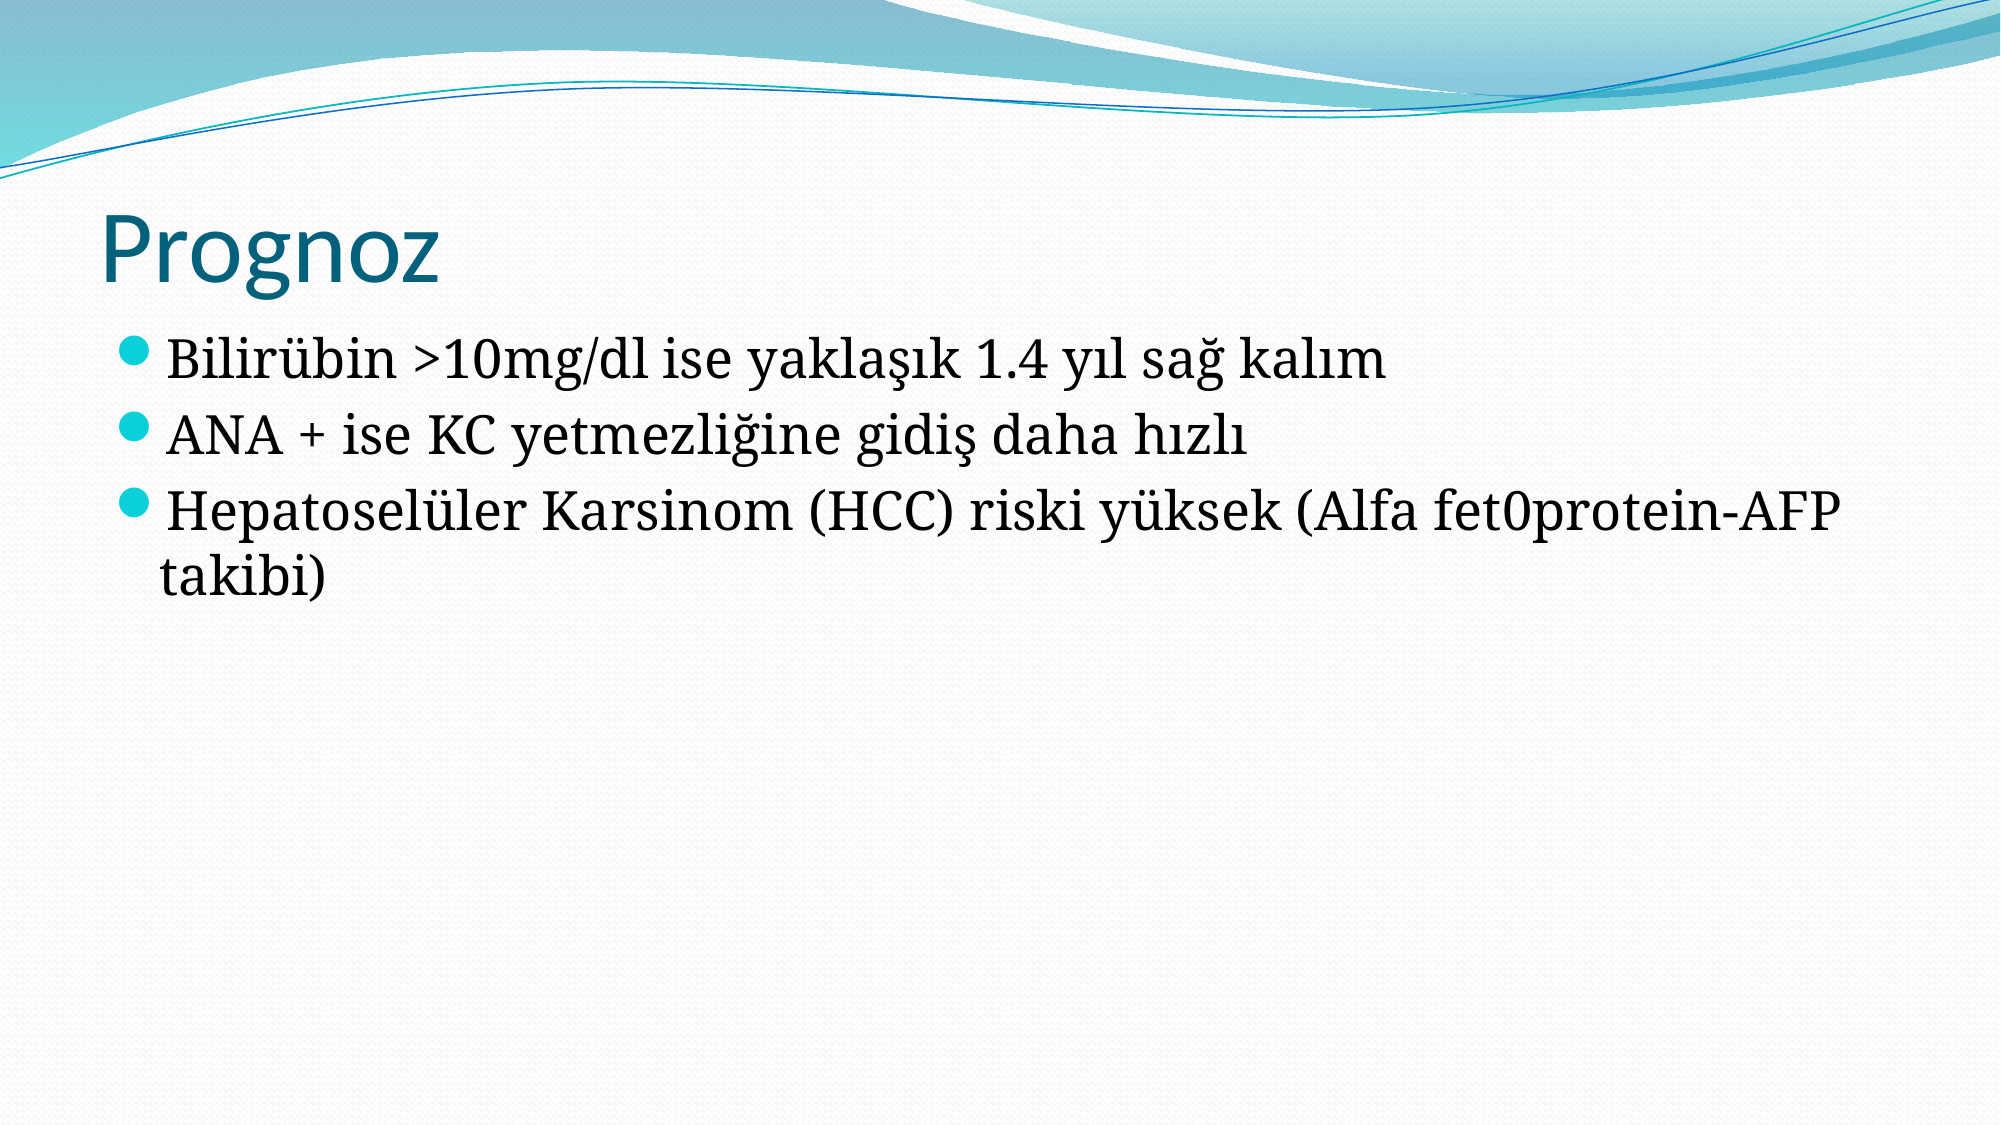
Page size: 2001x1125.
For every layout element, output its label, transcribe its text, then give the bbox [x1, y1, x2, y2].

list Bilirübin >10mg/dl ise yaklaşık 1.4 yıl sağ kalım ANA + ise KC yetmezliğine gidiş daha hızlı Hepatoselüler Karsinom (HCC) riski yüksek (Alfa fet0protein-AFP takibi) [99, 317, 1900, 1038]
title Prognoz [99, 115, 1900, 303]
